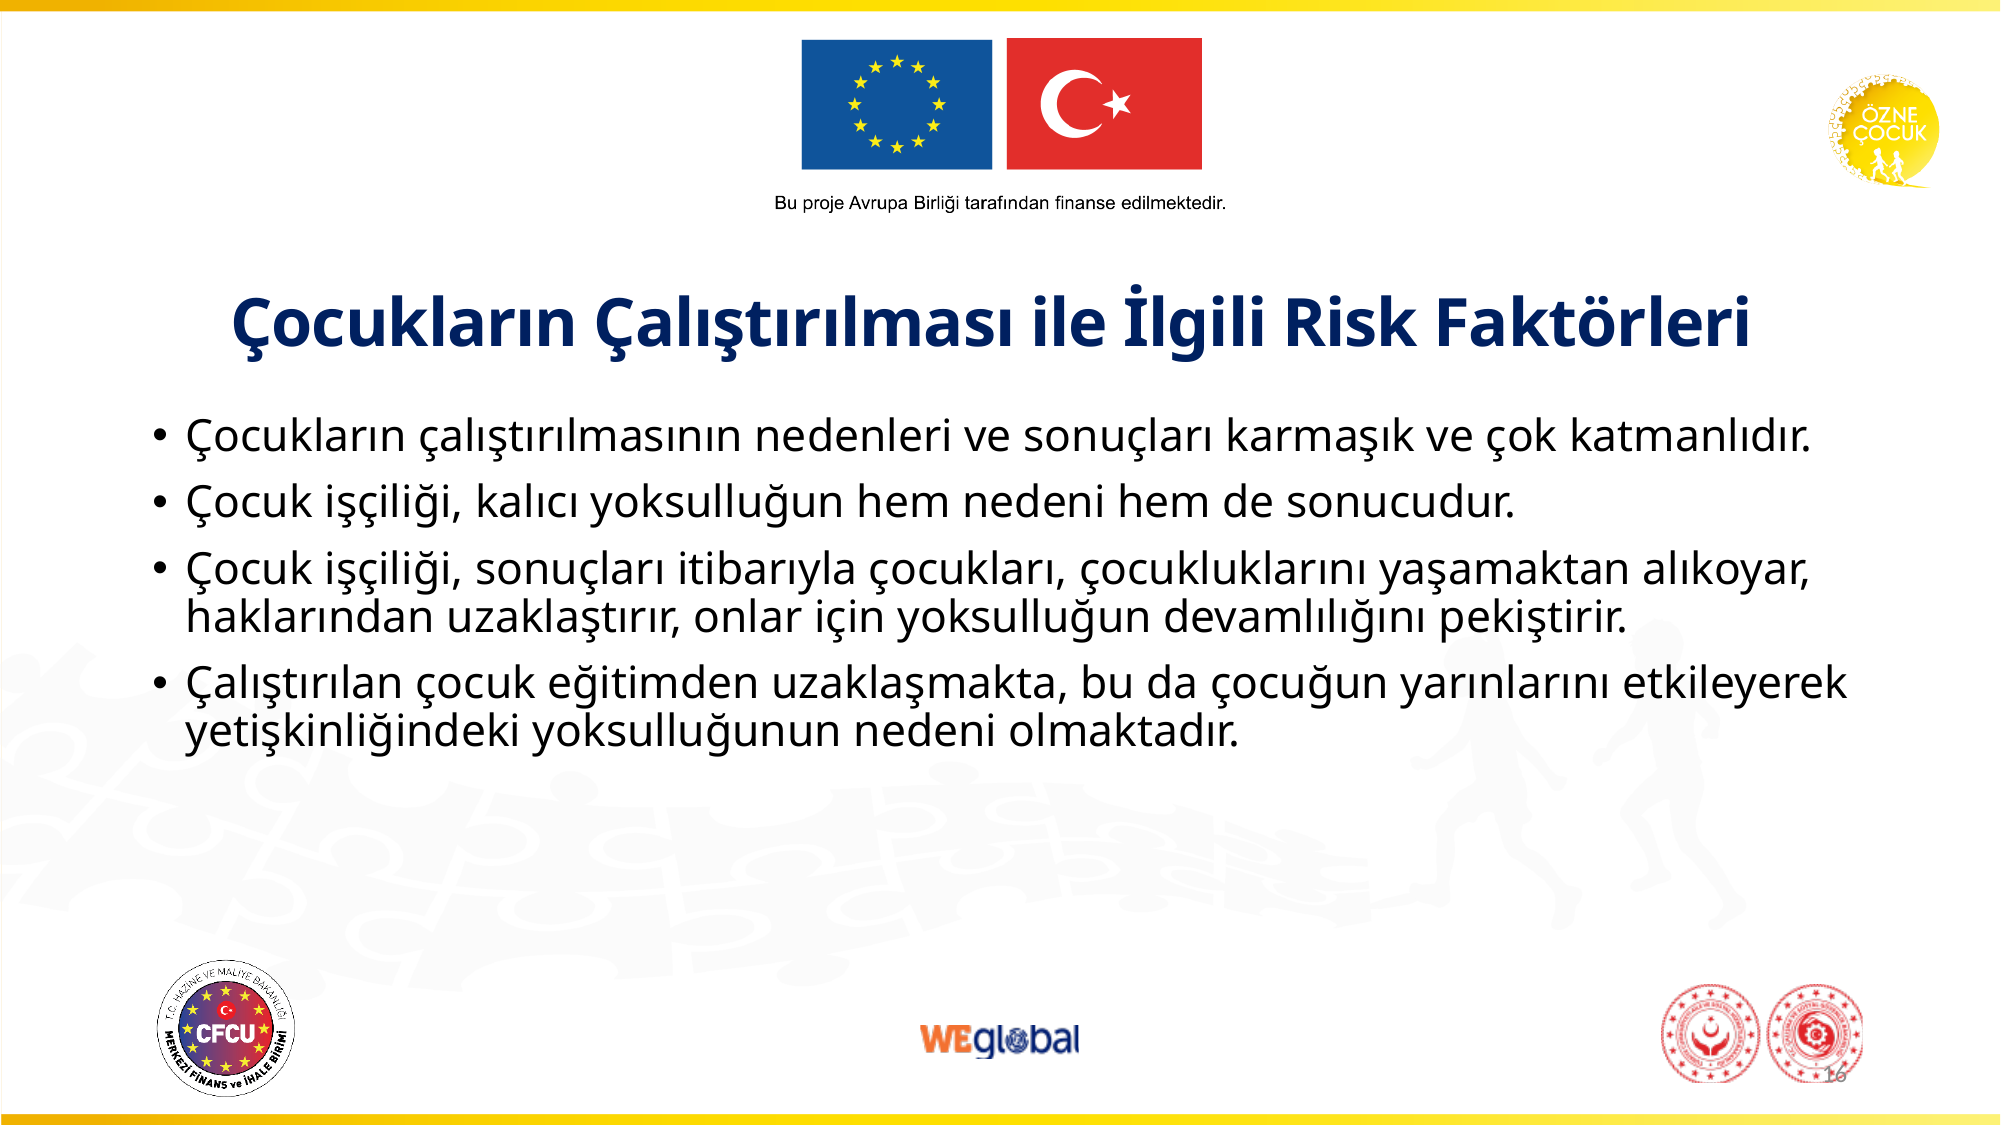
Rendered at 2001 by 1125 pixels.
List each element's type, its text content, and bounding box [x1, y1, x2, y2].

slide_number 16 [1412, 1042, 1863, 1103]
list Çocukların çalıştırılmasının nedenleri ve sonuçları karmaşık ve çok katmanlıdır. Çocuk işçiliği, kalıcı yoksulluğun hem nedeni hem de sonucudur. Çocuk işçiliği, sonuçları itibarıyla çocukları, çocukluklarını yaşamaktan alıkoyar, haklarından uzaklaştırır, onlar için yoksulluğun devamlılığını pekiştirir. Çalıştırılan çocuk eğitimden uzaklaşmakta, bu da çocuğun yarınlarını etkileyerek yetişkinliğindeki yoksulluğunun nedeni olmaktadır. [137, 405, 1921, 819]
picture [0, 0, 2001, 1125]
title Çocukların Çalıştırılması ile İlgili Risk Faktörleri [137, 275, 1863, 405]
